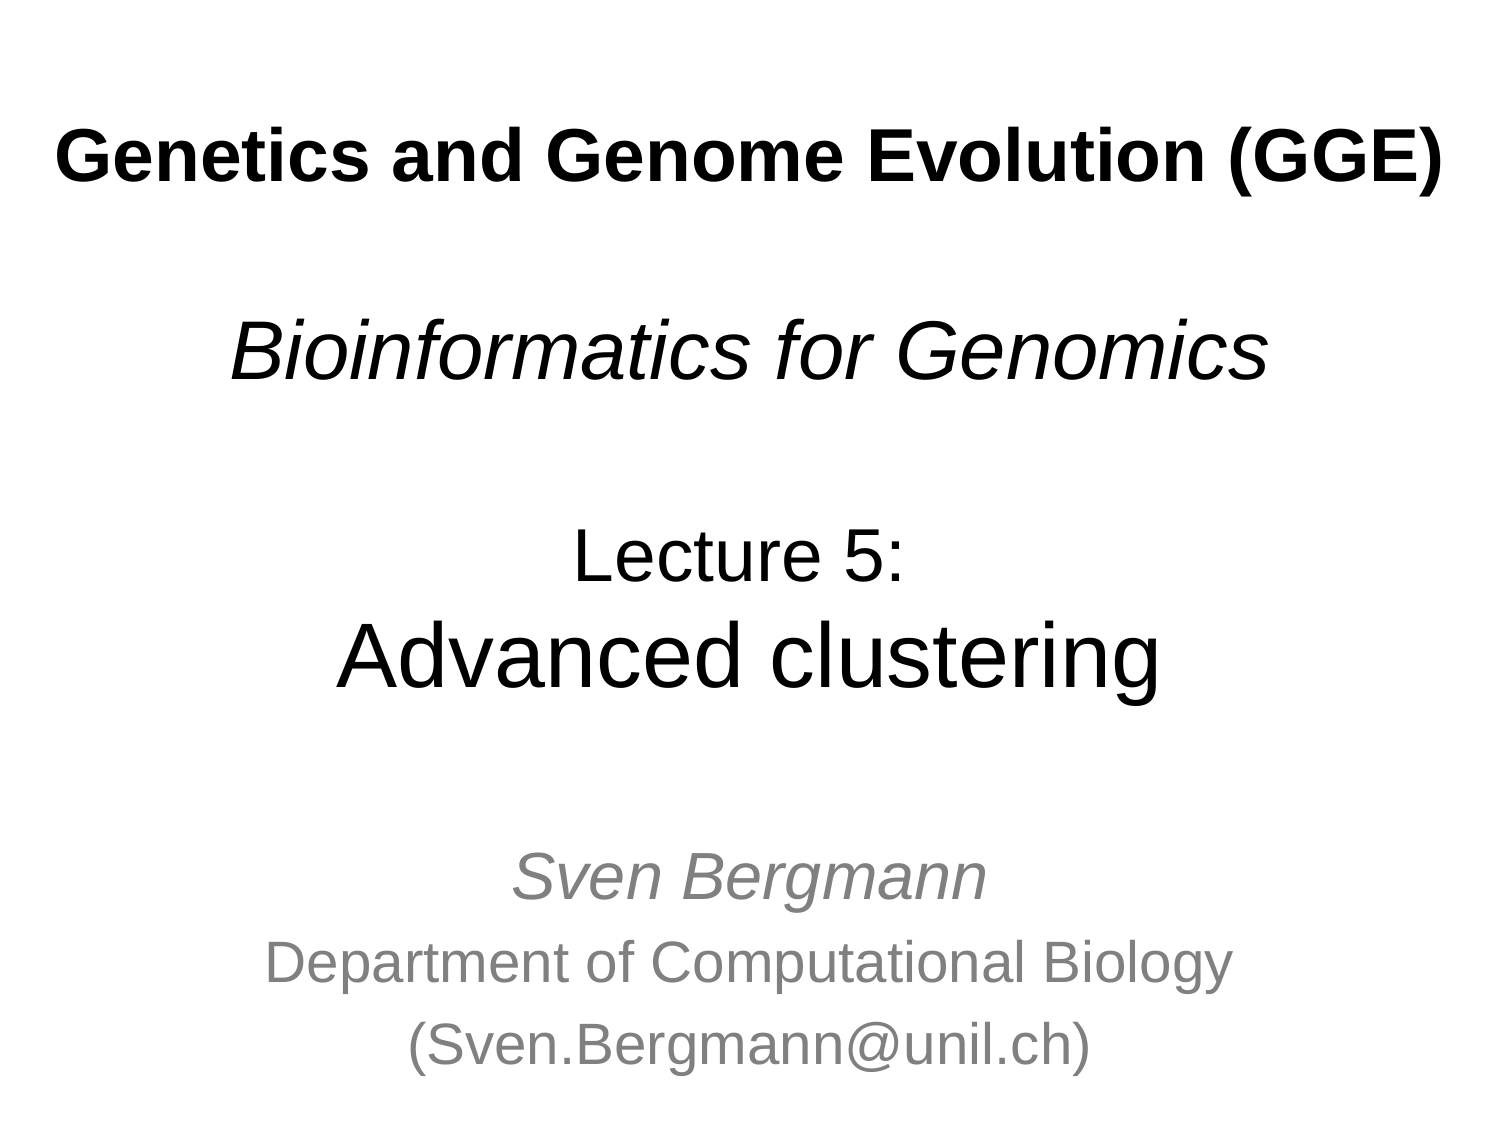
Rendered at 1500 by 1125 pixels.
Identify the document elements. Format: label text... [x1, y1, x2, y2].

subtitle Sven Bergmann Department of Computational Biology (Sven.Bergmann@unil.ch) [225, 825, 1275, 1100]
title Genetics and Genome Evolution (GGE) Bioinformatics for Genomics Lecture 5: Advanced clustering [37, 37, 1463, 775]
